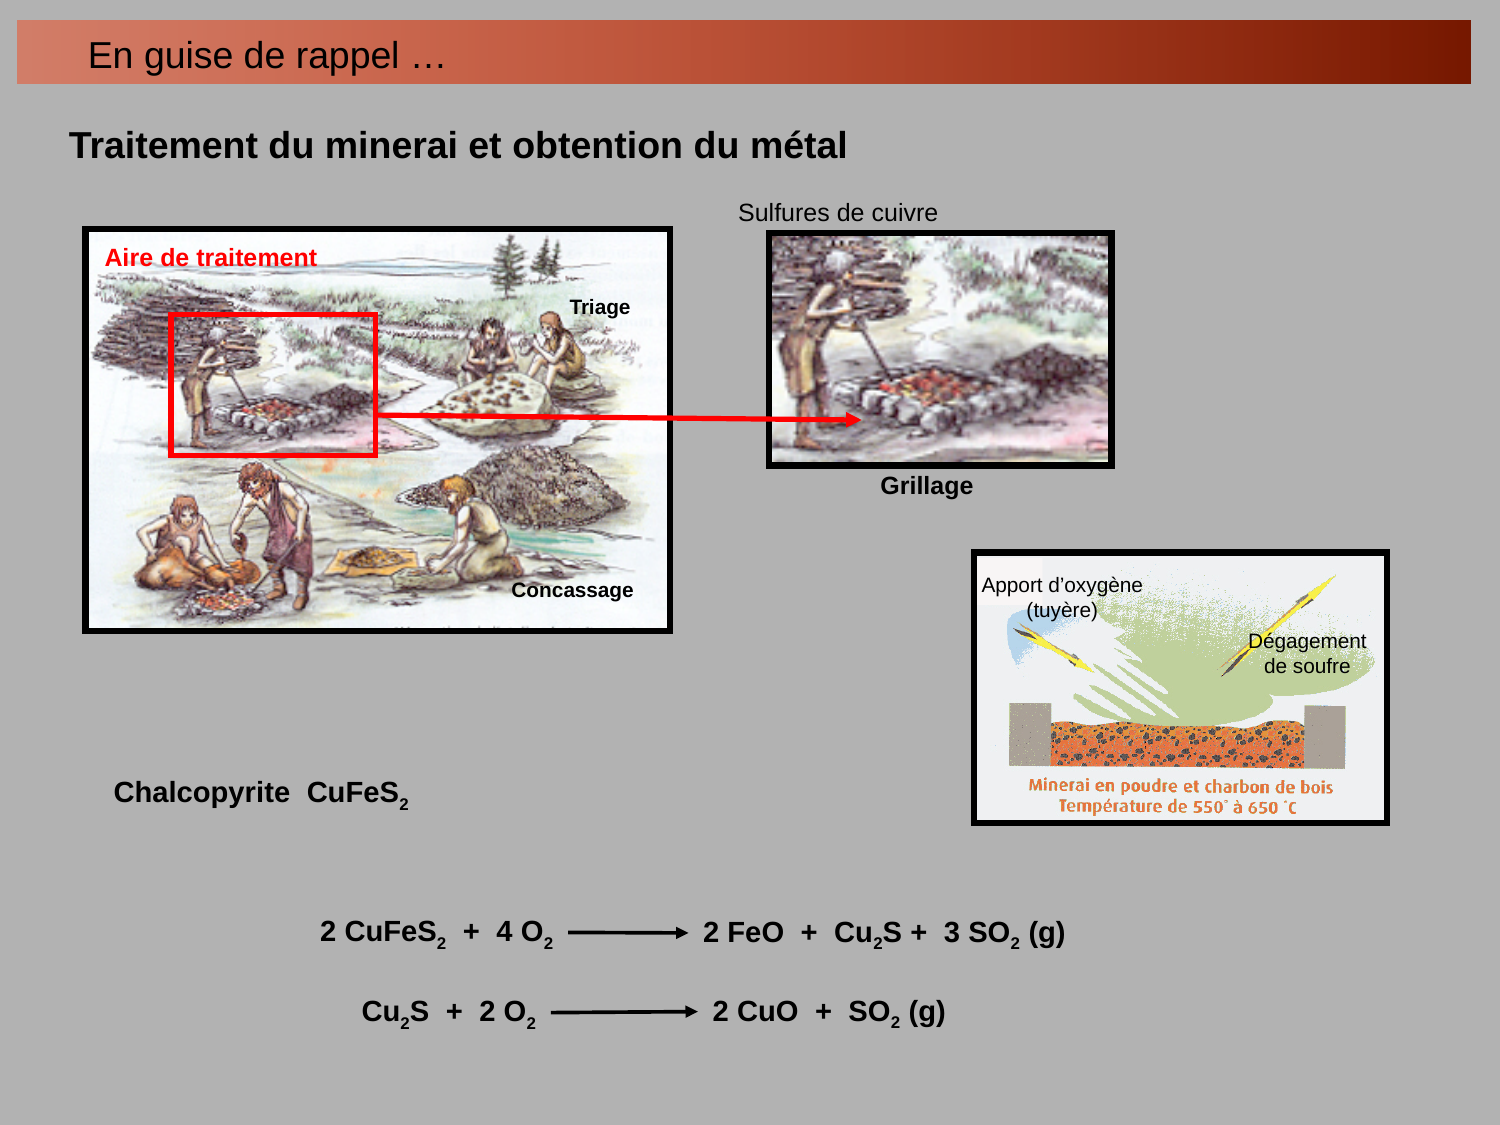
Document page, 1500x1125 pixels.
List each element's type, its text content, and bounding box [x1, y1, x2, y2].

text_box 2 FeO + Cu2S + 3 SO2 (g) [688, 905, 1081, 961]
text_box Grillage [865, 471, 989, 508]
picture [772, 235, 1109, 463]
text_box Traitement du minerai et obtention du métal [54, 113, 864, 174]
text_box 2 CuO + SO2 (g) [697, 984, 961, 1039]
picture [976, 555, 1384, 821]
text_box 2 CuFeS2 + 4 O2 [305, 905, 568, 960]
text_box Cu2S + 2 O2 [346, 985, 551, 1040]
text_box Sulfures de cuivre [723, 188, 954, 234]
text_box Chalcopyrite CuFeS2 [98, 766, 424, 821]
text_box En guise de rappel … [73, 23, 463, 84]
picture [88, 231, 668, 629]
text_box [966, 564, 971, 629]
text_box [17, 21, 1471, 84]
